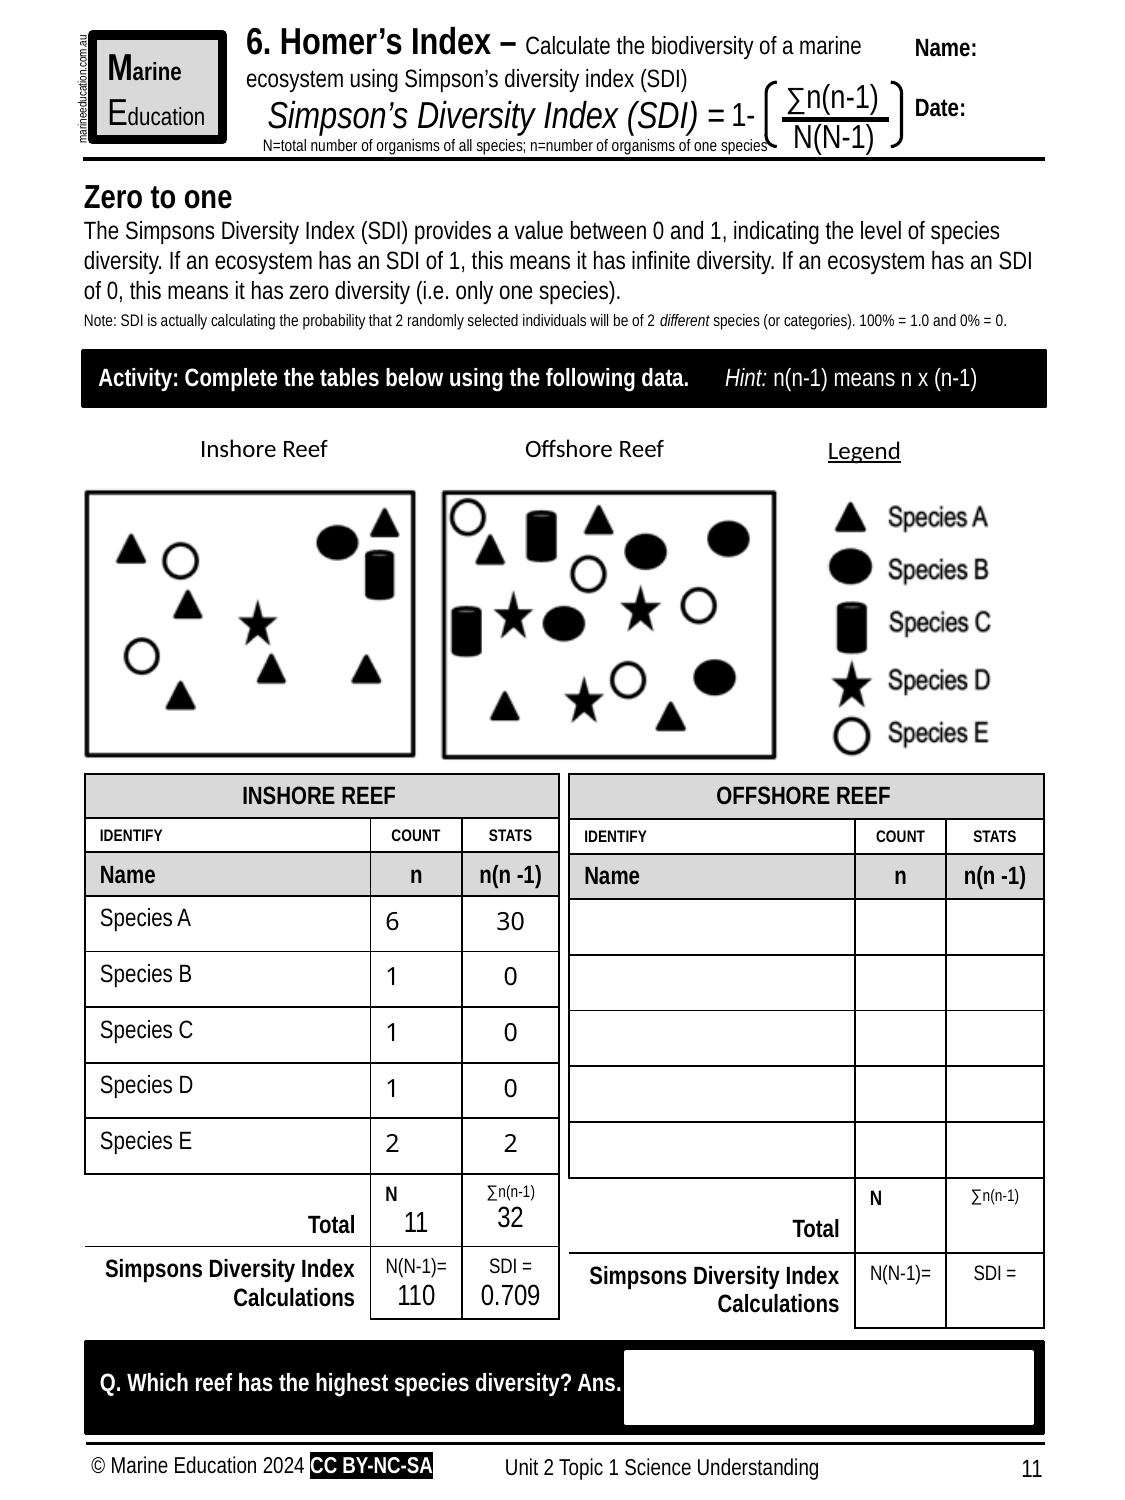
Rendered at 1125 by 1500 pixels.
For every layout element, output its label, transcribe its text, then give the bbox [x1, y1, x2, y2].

table_cell 30 [463, 897, 558, 951]
table_cell [856, 1011, 945, 1065]
text_box Simpson’s Diversity Index (SDI) = [252, 84, 741, 127]
table_cell n [371, 853, 461, 895]
text_box 11 [1006, 1445, 1093, 1490]
table_cell n [856, 855, 945, 898]
table_cell N(N-1)= [856, 1254, 945, 1327]
table_cell SDI = 0.709 [463, 1247, 558, 1318]
table_cell n(n -1) [947, 855, 1043, 898]
table_cell 6 [371, 897, 461, 951]
table_cell [856, 956, 945, 1010]
table_cell Total [85, 1175, 370, 1246]
table_cell [570, 956, 854, 1010]
table_cell 1 [371, 1008, 461, 1062]
text_box 6. Homer’s Index – Calculate the biodiversity of a marine ecosystem using Simpson’s diversity index (SDI) [231, 10, 919, 100]
table_cell [947, 1067, 1043, 1121]
table_cell Species C [86, 1008, 370, 1062]
picture [814, 486, 1024, 763]
text_box [624, 1350, 1034, 1425]
table_cell 1 [371, 952, 461, 1006]
table_cell SDI = [947, 1254, 1043, 1327]
text_box © Marine Education 2024 CC BY-NC-SA [76, 1443, 450, 1500]
table_cell N(N-1)= 110 [371, 1247, 461, 1318]
table_cell [947, 956, 1043, 1010]
table_cell n(n -1) [463, 853, 558, 895]
table_cell 0 [463, 1064, 558, 1117]
text_box 1- [741, 85, 767, 127]
text_box Activity: Complete the tables below using the following data. Hint: n(n-1) means n x (n-1) [83, 354, 1066, 400]
table_cell ∑n(n-1) 32 [463, 1175, 558, 1246]
table_cell [570, 1011, 854, 1065]
picture [77, 485, 422, 764]
table_cell STATS [463, 819, 558, 851]
table_cell Simpsons Diversity Index Calculations [85, 1247, 370, 1319]
table_cell Species D [86, 1064, 370, 1117]
table_cell [856, 1067, 945, 1121]
table_cell [947, 1011, 1043, 1065]
text_box Unit 2 Topic 1 Science Understanding [490, 1453, 1007, 1500]
text_box Inshore Reef [185, 425, 408, 470]
text_box [765, 81, 903, 148]
text_box [81, 349, 1047, 408]
table_cell Species A [86, 897, 370, 951]
text_box Marine Education [97, 35, 223, 140]
table_cell 2 [371, 1119, 461, 1173]
table_cell N 11 [371, 1175, 461, 1246]
table_header INSHORE REEF [86, 775, 558, 817]
table_cell Simpsons Diversity Index Calculations [569, 1254, 854, 1328]
table_cell Total [569, 1179, 854, 1252]
text_box ∑n(n-1) N(N-1) [770, 67, 909, 157]
table_cell IDENTIFY [570, 820, 854, 853]
table_cell Name [570, 855, 854, 898]
table_cell 0 [463, 952, 558, 1006]
text_box Name: Date: [899, 23, 1092, 129]
table_cell Species B [86, 952, 370, 1006]
text_box Zero to one The Simpsons Diversity Index (SDI) provides a value between 0 and 1, indicating the level of species diversity. If an ecosystem has an SDI of 1, this means it has infinite diversity. If an ecosystem has an SDI of 0, this means it has zero diversity (i.e. only one species). Note: SDI is actually calculating the probability that 2 randomly selected individuals will be of 2 different species (or categories). 100% = 1.0 and 0% = 0. [69, 167, 1066, 338]
table_cell [947, 1123, 1043, 1177]
table_cell [856, 1123, 945, 1177]
text_box Offshore Reef [510, 424, 733, 470]
text_box Q. Which reef has the highest species diversity? Ans. [85, 1341, 1044, 1434]
table_header OFFSHORE REEF [570, 775, 1043, 818]
table_cell STATS [947, 820, 1043, 853]
table_cell COUNT [856, 820, 945, 853]
text_box N=total number of organisms of all species; n=number of organisms of one species [248, 127, 884, 157]
table_cell [856, 900, 945, 954]
table_cell [570, 900, 854, 954]
table_cell Name [86, 853, 370, 895]
table_cell 1 [371, 1064, 461, 1117]
table_cell Species E [86, 1119, 370, 1173]
table_cell N [856, 1179, 945, 1252]
table_cell [570, 1123, 854, 1177]
table_cell ∑n(n-1) [947, 1179, 1043, 1252]
text_box Legend [813, 426, 1036, 472]
picture [435, 481, 789, 766]
table_cell 0 [463, 1008, 558, 1062]
text_box marineeducation.com.au [67, 0, 97, 159]
table_cell 2 [463, 1119, 558, 1173]
table_cell [947, 900, 1043, 954]
table_cell COUNT [371, 819, 461, 851]
table_cell [570, 1067, 854, 1121]
table_cell IDENTIFY [86, 819, 370, 851]
